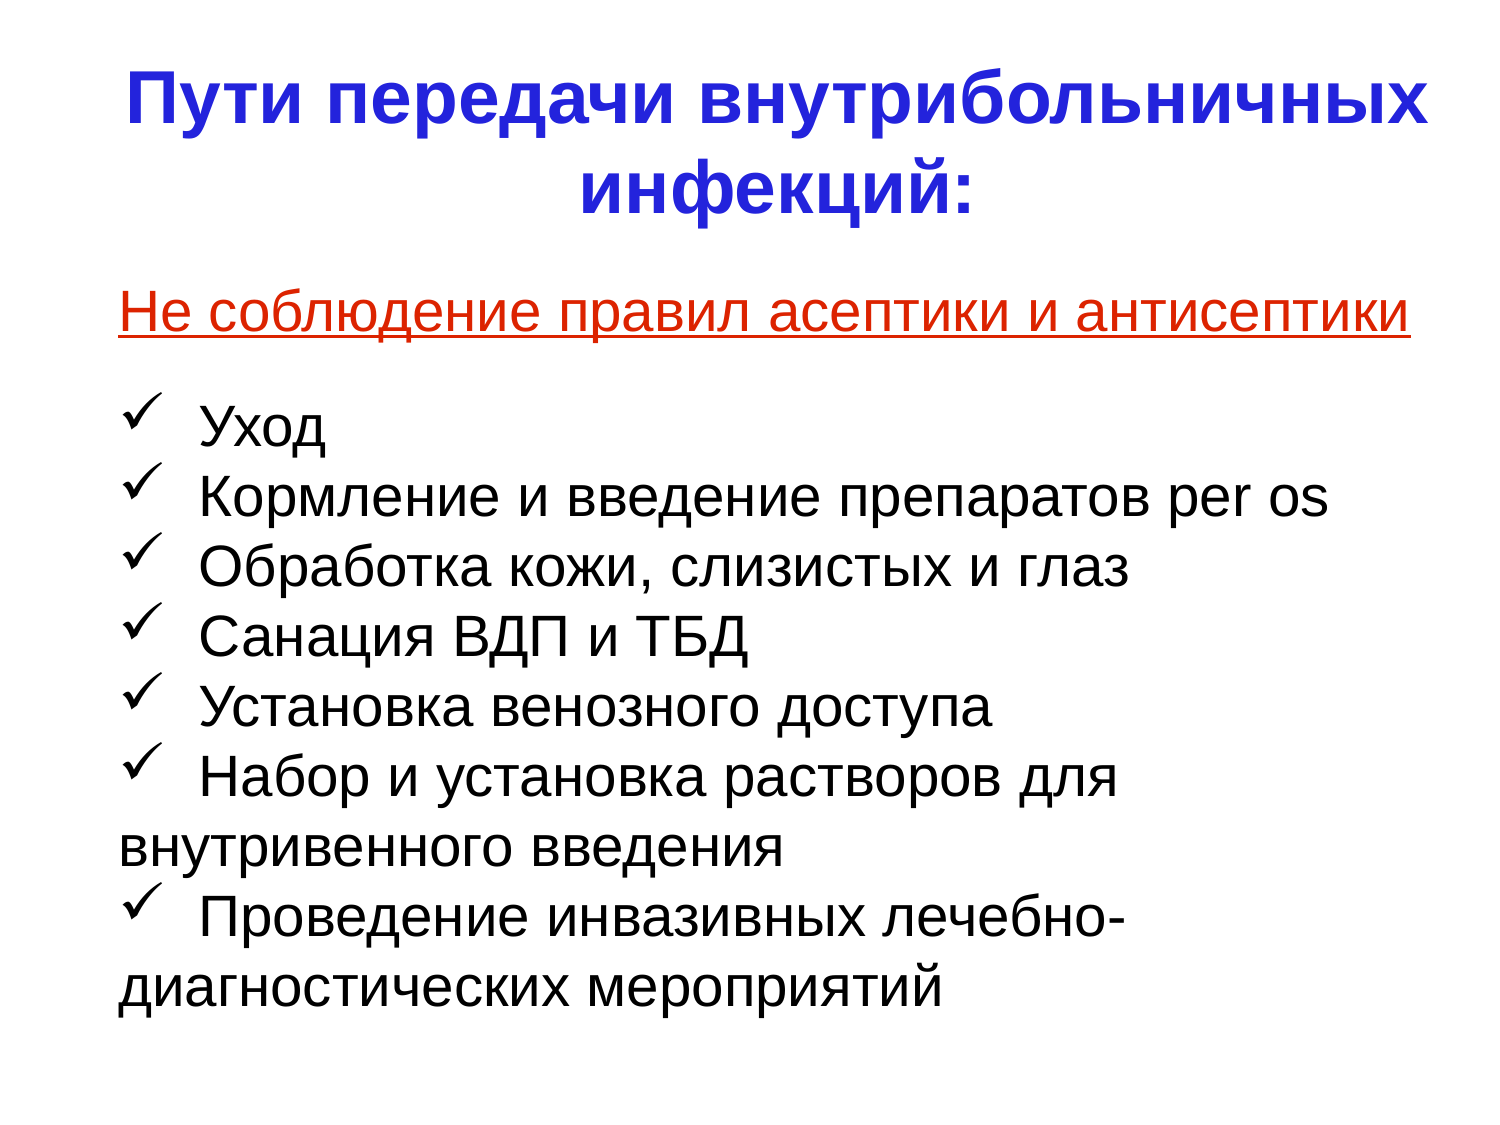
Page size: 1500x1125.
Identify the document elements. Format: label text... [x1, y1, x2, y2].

text_box Пути передачи внутрибольничных инфекций: [103, 36, 1453, 242]
text_box Не соблюдение правил асептики и антисептики Уход Кормление и введение препаратов per os Обработка кожи, слизистых и глаз Санация ВДП и ТБД Установка венозного доступа Набор и установка растворов для внутривенного введения Проведение инвазивных лечебно-диагностических мероприятий [118, 297, 1441, 1040]
